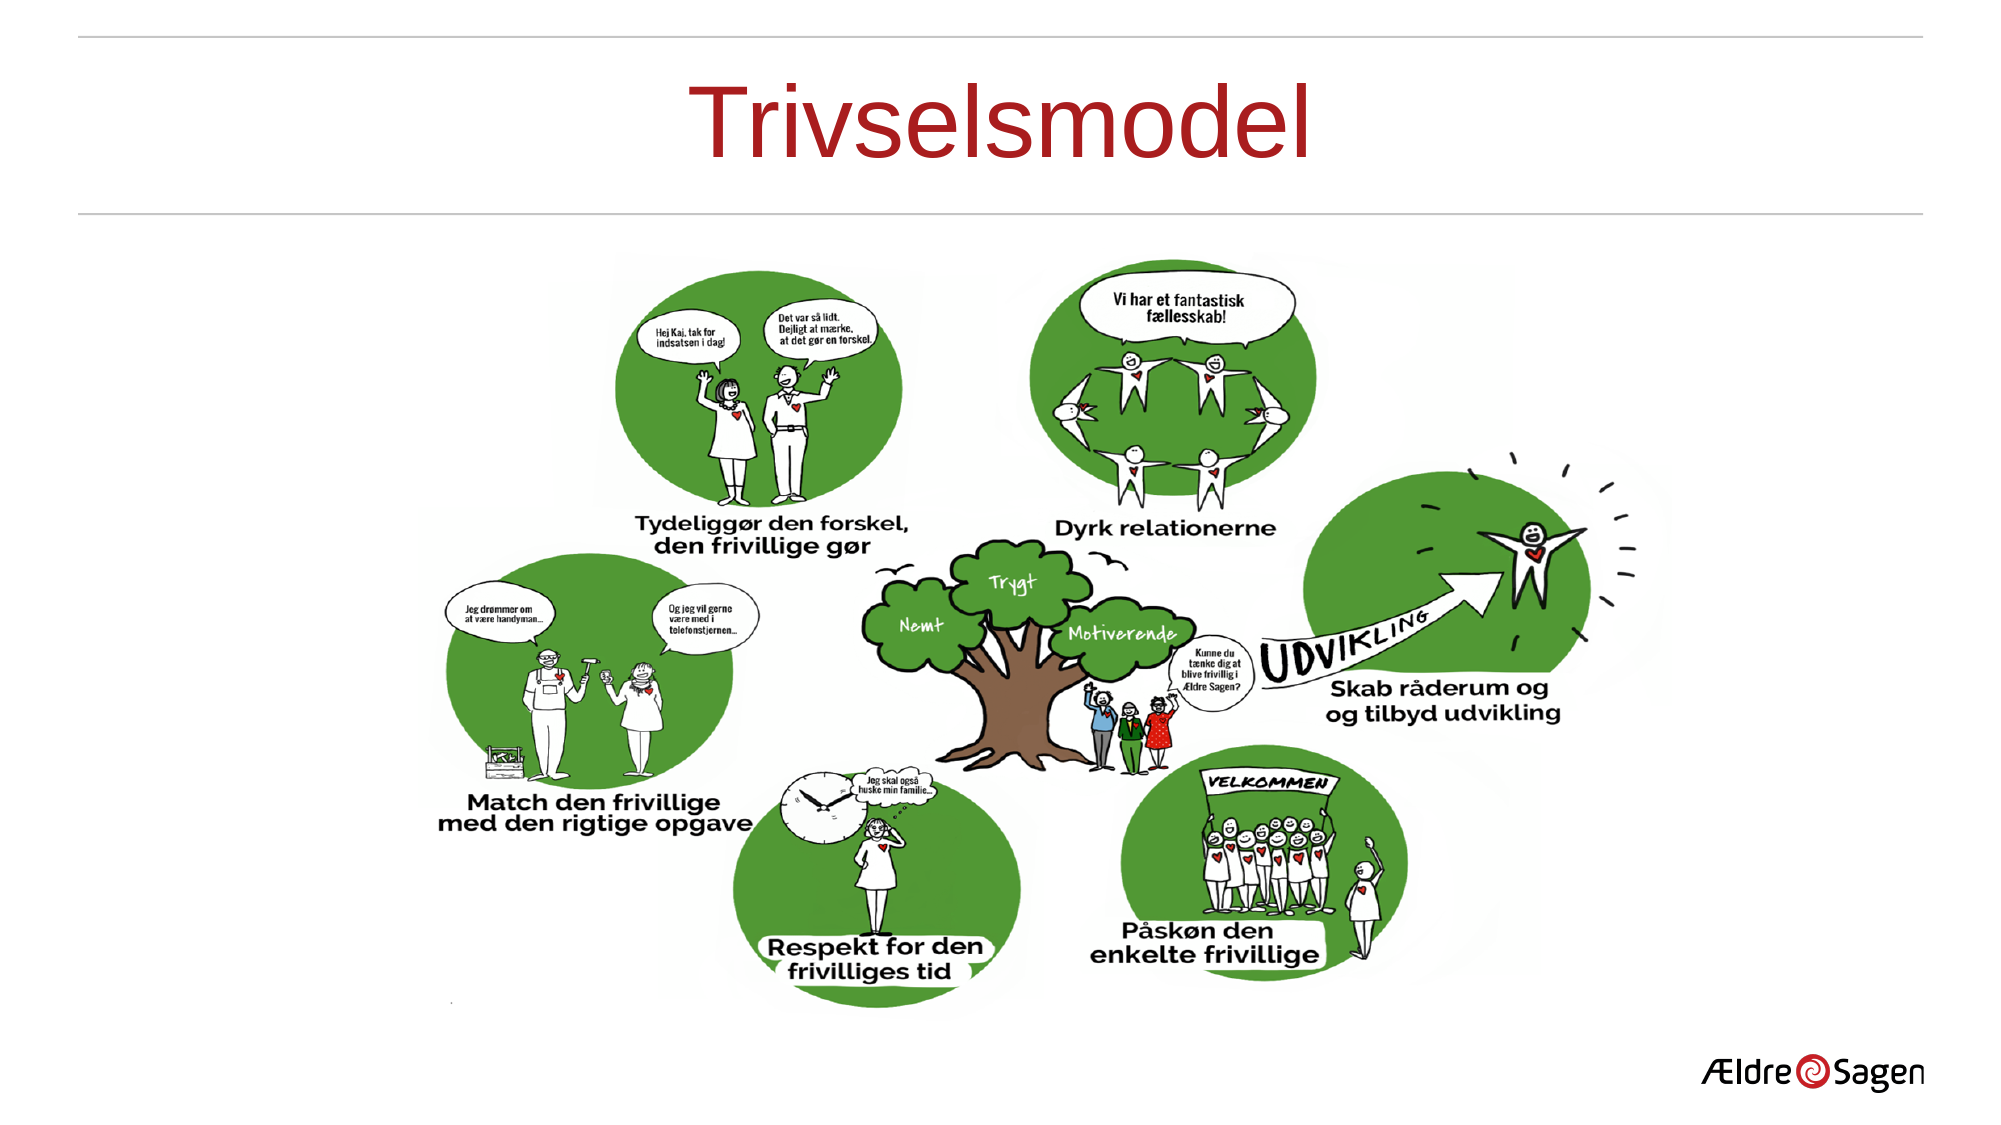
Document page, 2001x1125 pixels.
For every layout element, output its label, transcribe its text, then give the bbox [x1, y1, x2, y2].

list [418, 248, 1672, 1022]
title Trivselsmodel [78, 36, 1923, 198]
